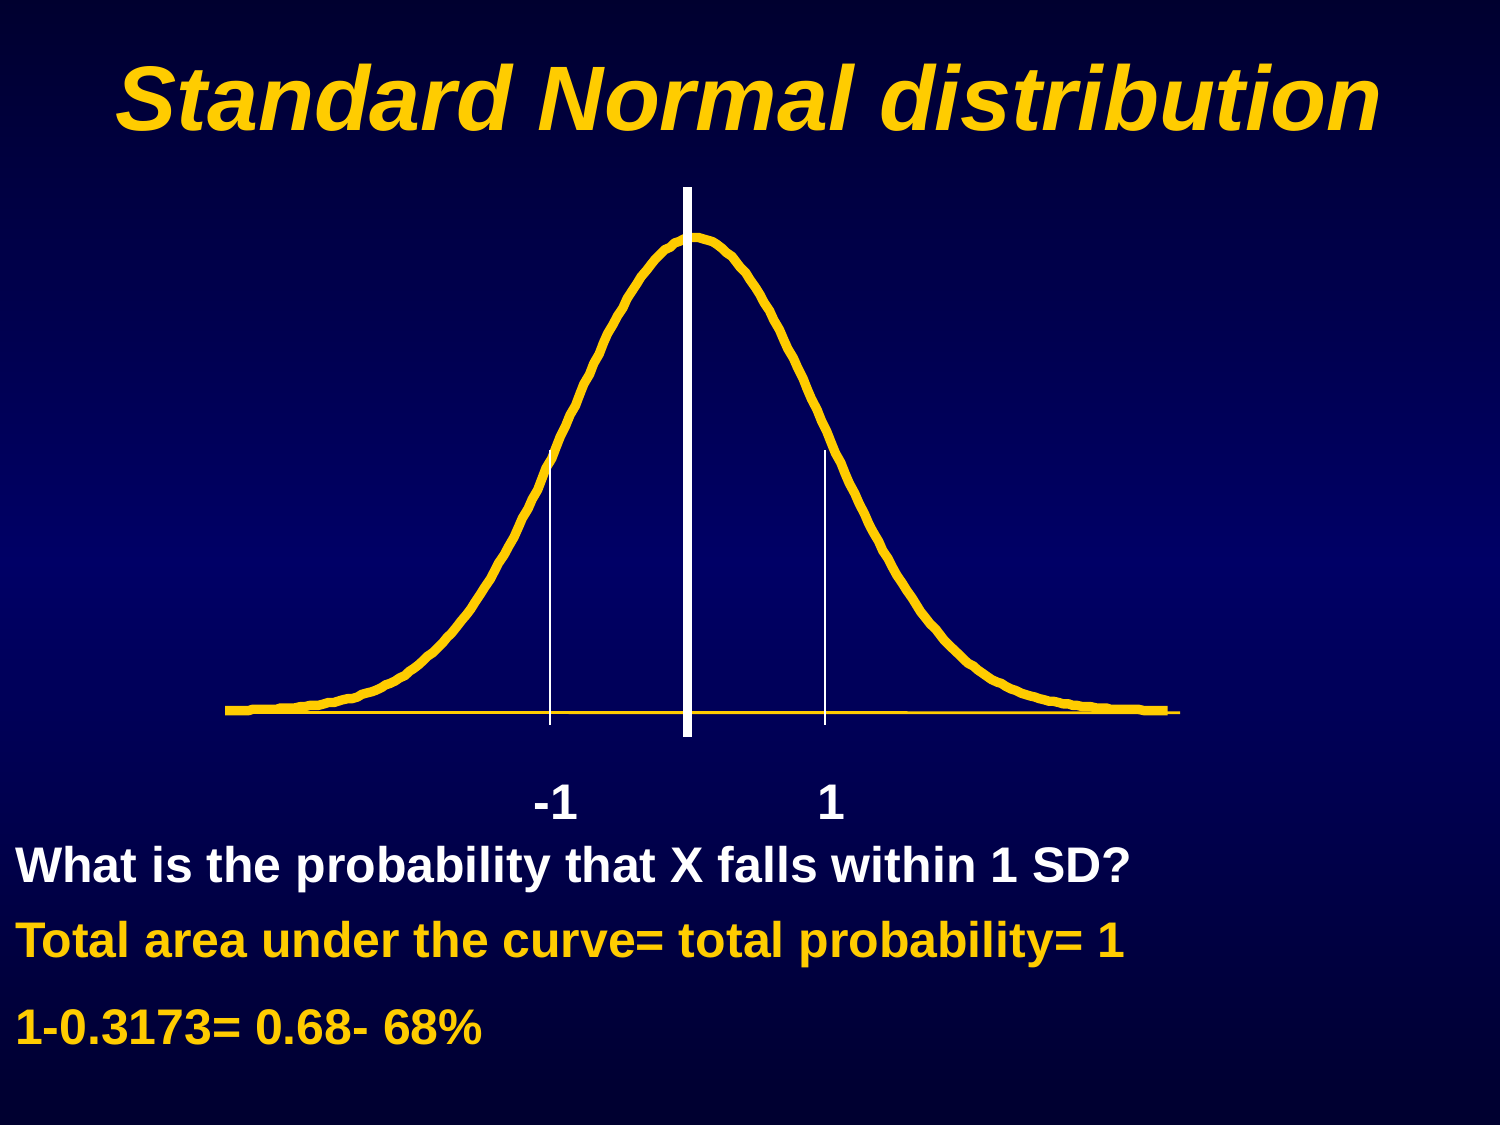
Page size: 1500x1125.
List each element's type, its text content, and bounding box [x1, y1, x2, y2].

text_box [250, 470, 545, 710]
text_box 1 [749, 762, 913, 838]
text_box What is the probability that X falls within 1 SD? [0, 824, 1375, 899]
text_box Total area under the curve= total probability= 1 [0, 899, 1450, 975]
text_box [553, 239, 683, 710]
text_box [692, 237, 1142, 710]
text_box -1 [474, 762, 638, 838]
title Standard Normal distribution [75, 0, 1425, 188]
text_box 1-0.3173= 0.68- 68% [0, 987, 1375, 1063]
